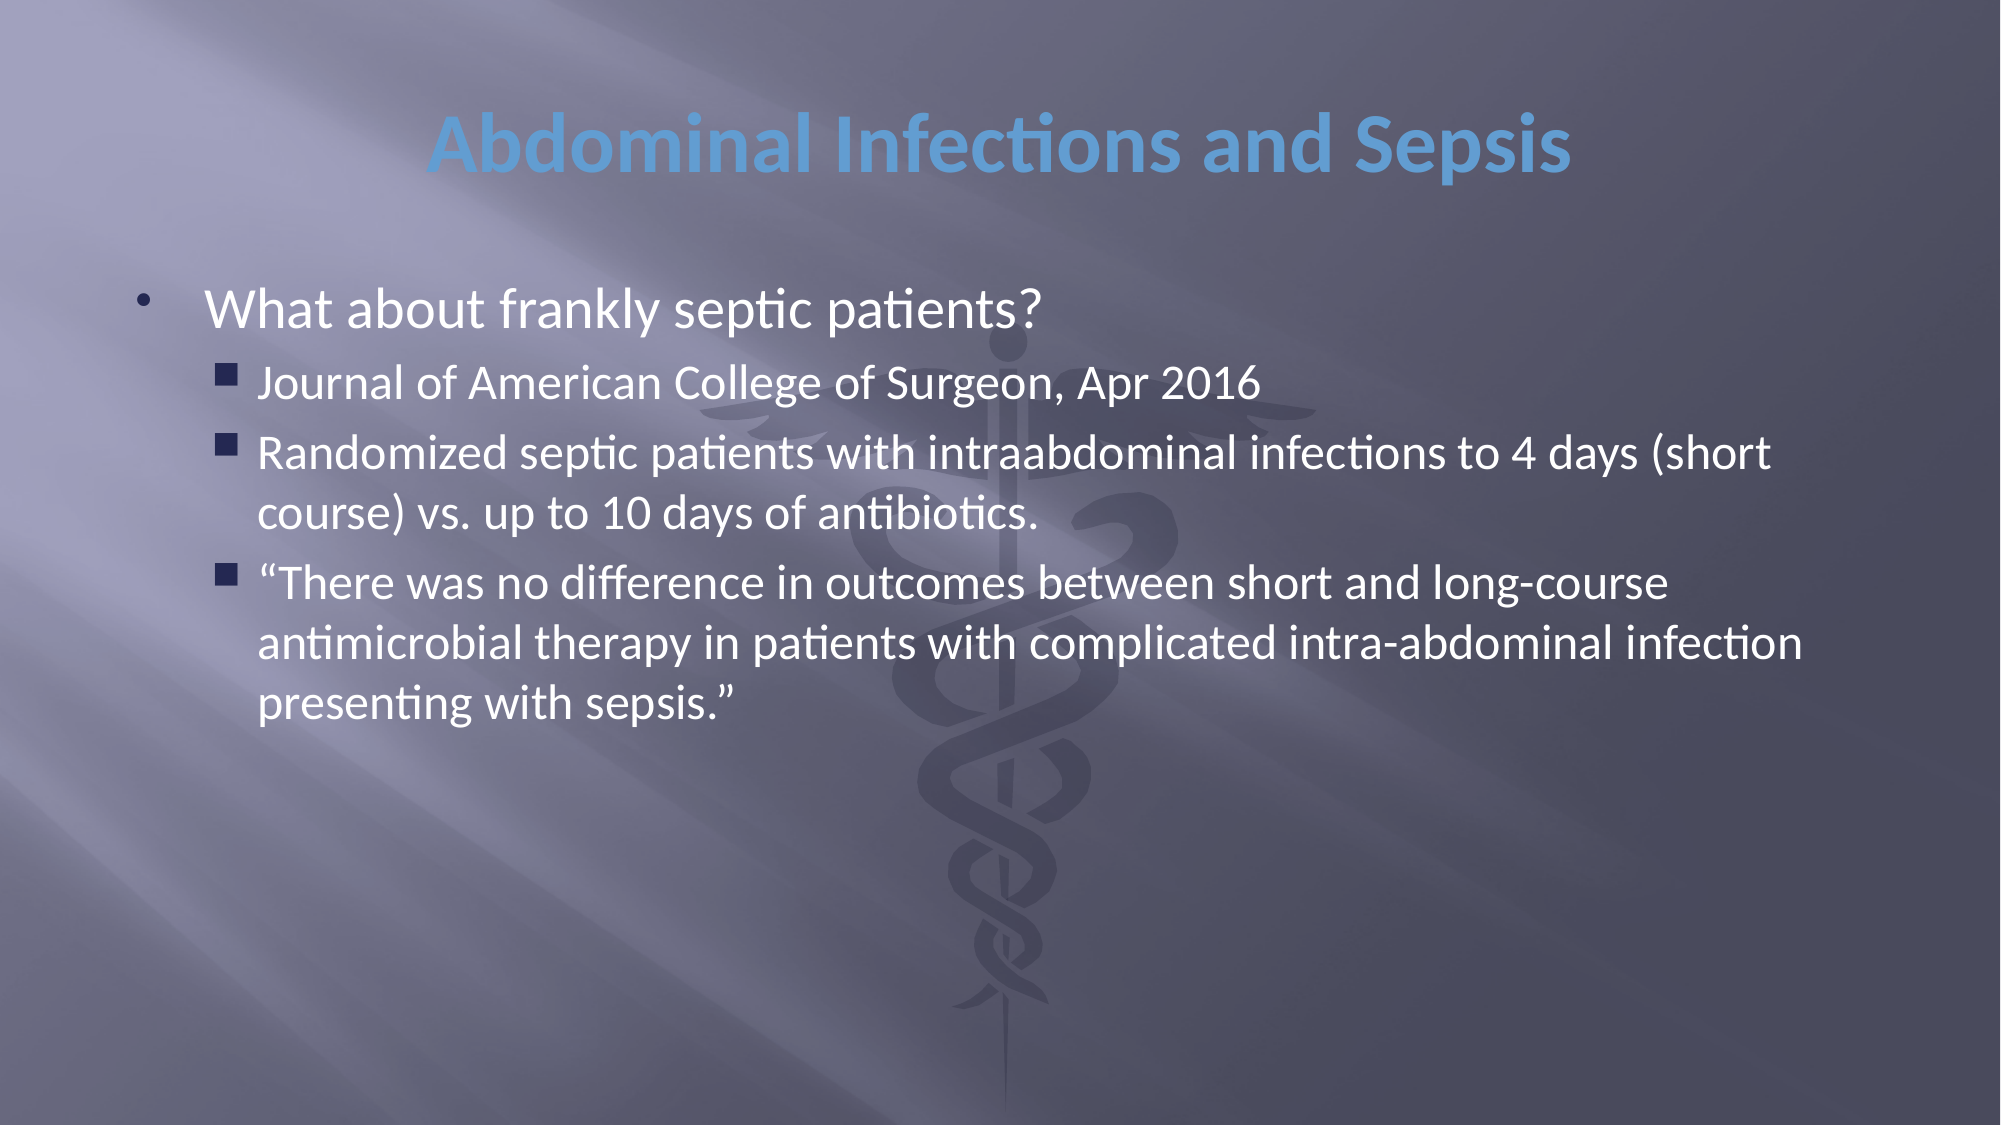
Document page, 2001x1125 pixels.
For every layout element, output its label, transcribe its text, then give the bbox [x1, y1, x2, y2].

title Abdominal Infections and Sepsis [99, 45, 1900, 233]
list What about frankly septic patients? Journal of American College of Surgeon, Apr 2016 Randomized septic patients with intraabdominal infections to 4 days (short course) vs. up to 10 days of antibiotics. “There was no difference in outcomes between short and long-course antimicrobial therapy in patients with complicated intra-abdominal infection presenting with sepsis.” [99, 262, 1900, 1035]
